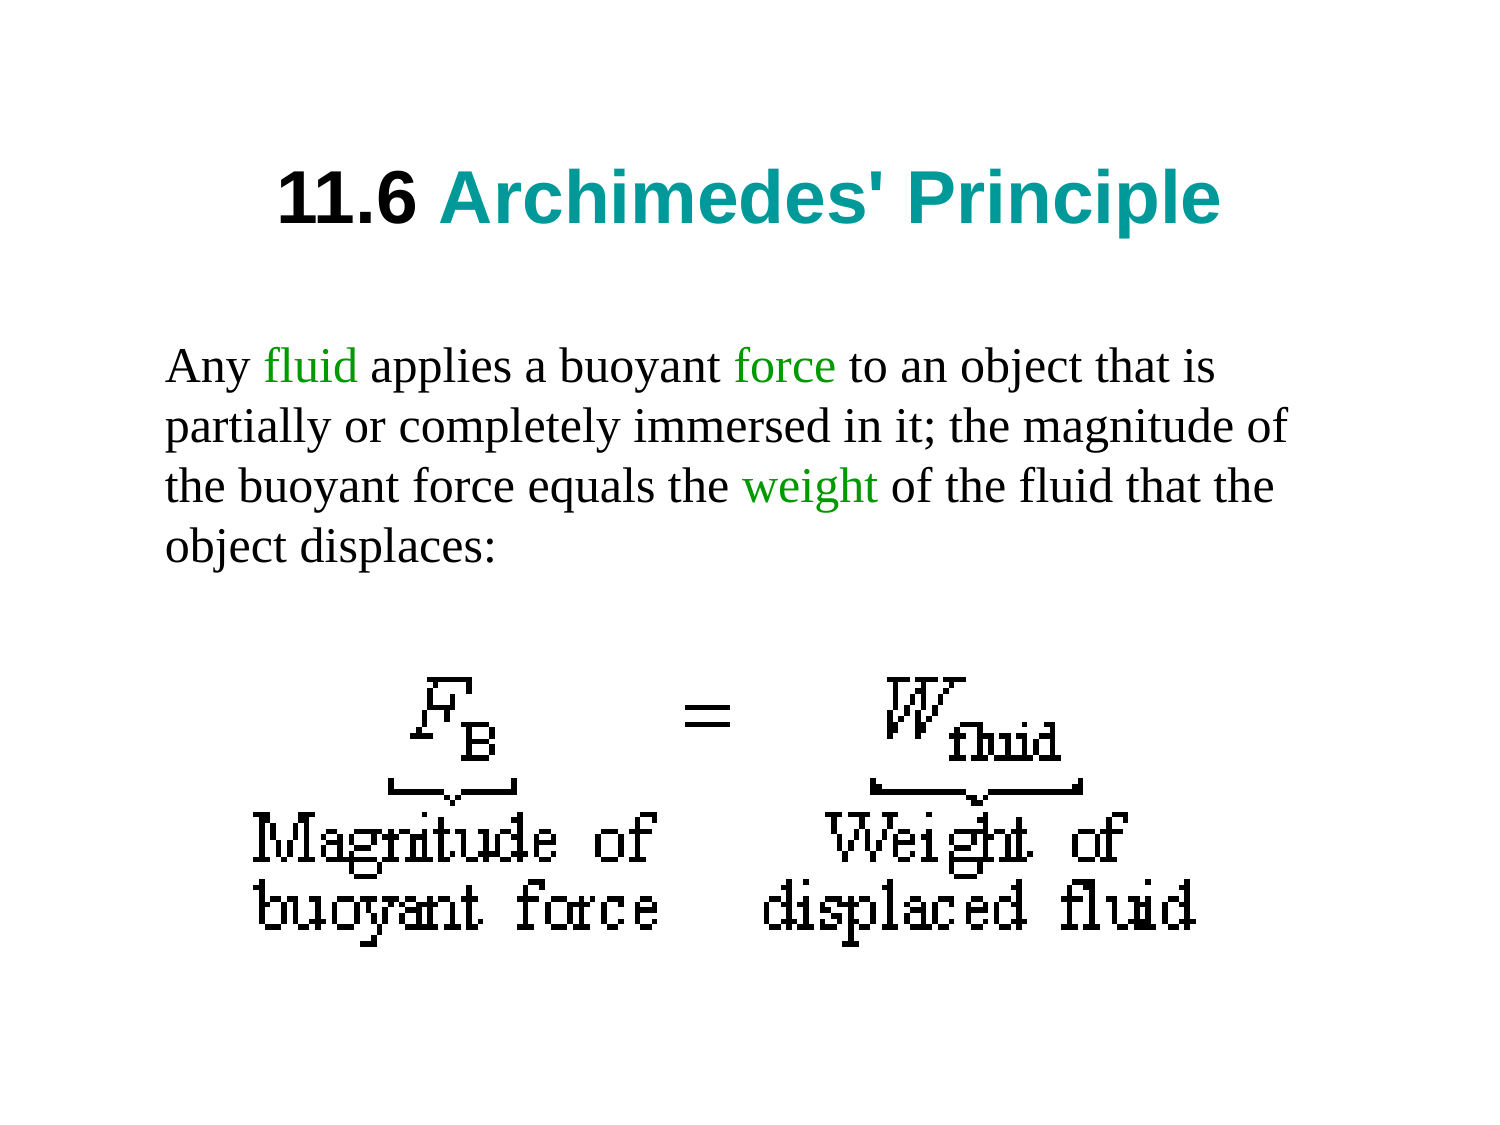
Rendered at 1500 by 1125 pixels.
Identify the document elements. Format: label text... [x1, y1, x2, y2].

picture [237, 649, 1213, 964]
title 11.6 Archimedes' Principle [112, 99, 1388, 288]
text_box Any fluid applies a buoyant force to an object that is partially or completely immersed in it; the magnitude of the buoyant force equals the weight of the fluid that the object displaces: [150, 324, 1313, 580]
